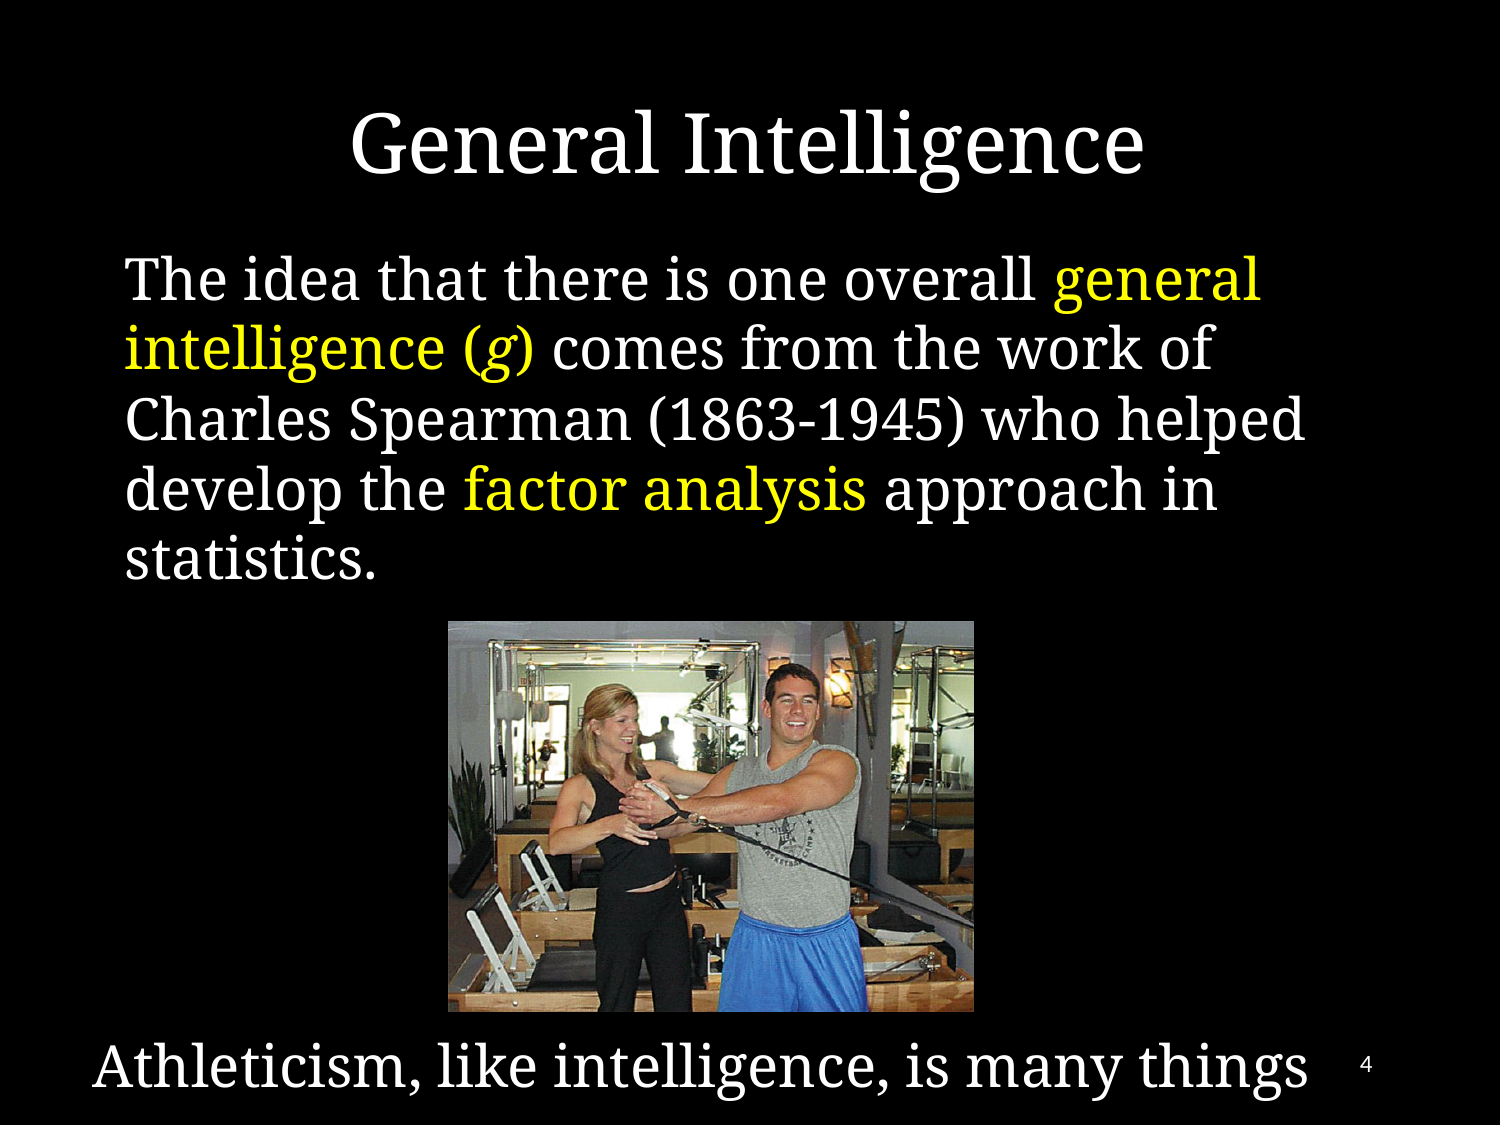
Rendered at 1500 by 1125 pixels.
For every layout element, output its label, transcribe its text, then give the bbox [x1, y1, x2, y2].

title General Intelligence [110, 46, 1386, 234]
picture [448, 621, 974, 1012]
text_box The idea that there is one overall general intelligence (g) comes from the work of Charles Spearman (1863-1945) who helped develop the factor analysis approach in statistics. [110, 234, 1386, 593]
text_box Athleticism, like intelligence, is many things [77, 1021, 1326, 1107]
slide_number 4 [1326, 1025, 1388, 1100]
